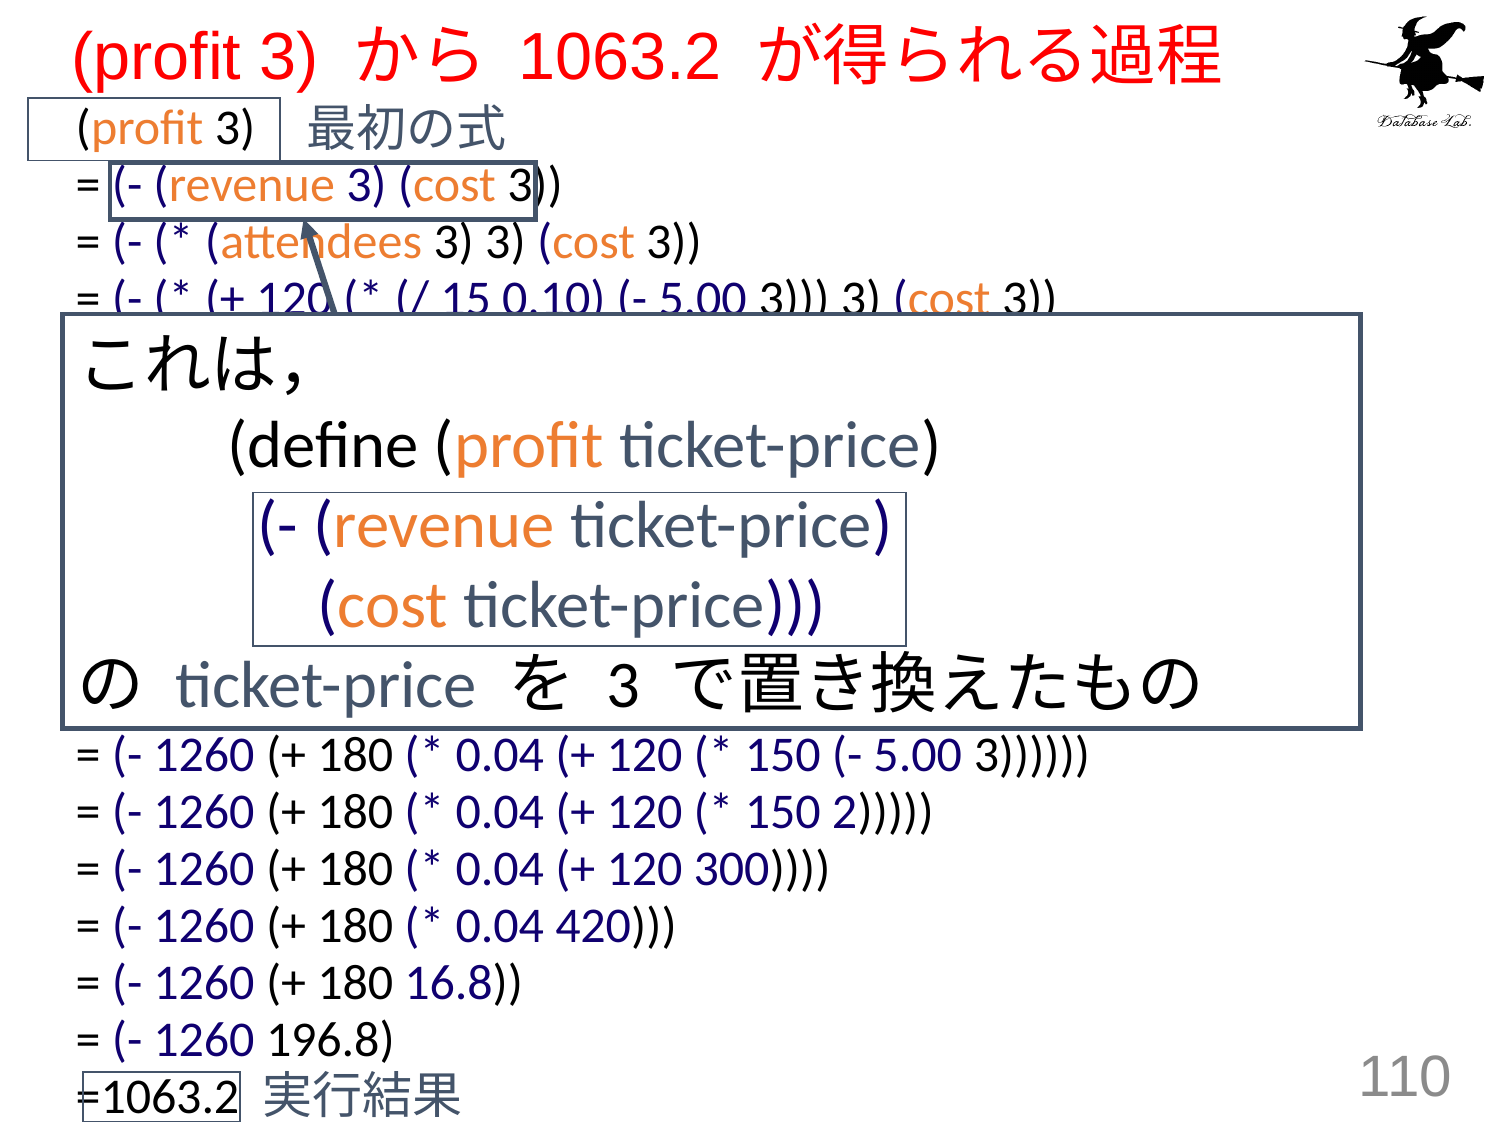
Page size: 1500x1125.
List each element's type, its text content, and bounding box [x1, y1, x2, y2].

text_box 最初の式 [291, 89, 522, 162]
text_box [109, 162, 536, 220]
text_box [83, 1072, 241, 1122]
title (profit 3) から 1063.2 が得られる過程 [56, 6, 1500, 110]
text_box [27, 97, 281, 161]
text_box 実行結果 [247, 1056, 478, 1125]
text_box これは， (define (profit ticket-price) (- (revenue ticket-price) (cost ticket-price))) の ticket-price を 3 で置き換えたもの [62, 313, 1361, 729]
picture [1362, 110, 1486, 130]
slide_number 110 [1129, 1042, 1467, 1103]
text_box [253, 492, 906, 646]
text_box (profit 3) = (- (revenue 3) (cost 3)) = (- (* (attendees 3) 3) (cost 3)) = (- (* (+ 120 (* (/ 15 0.10) (- 5.00 3))) 3) (cost 3)) = (- (* (+ 120 (* 150 (- 5.00 3))) 3) (cost 3)) = (- (* (+ 120 (* 150 2)) 3) (cost 3)) = (- (* (+ 120 300) 3) (cost 3)) = (- (* 420 3) (cost 3)) = (- 1260 (cost 3)) = (- 1260 (+ 180 (* 0.04 (attendees 3)))) = (- 1260 (+ 180 (* 0.04 (+ 120 (* (/ 15 0.10) (- 5.00 3)))))) = (- 1260 (+ 180 (* 0.04 (+ 120 (* 150 (- 5.00 3)))))) = (- 1260 (+ 180 (* 0.04 (+ 120 (* 150 2))))) = (- 1260 (+ 180 (* 0.04 (+ 120 300)))) = (- 1260 (+ 180 (* 0.04 420))) = (- 1260 (+ 180 16.8)) = (- 1260 196.8) =1063.2 [0, 91, 1344, 1125]
text_box [301, 218, 335, 313]
